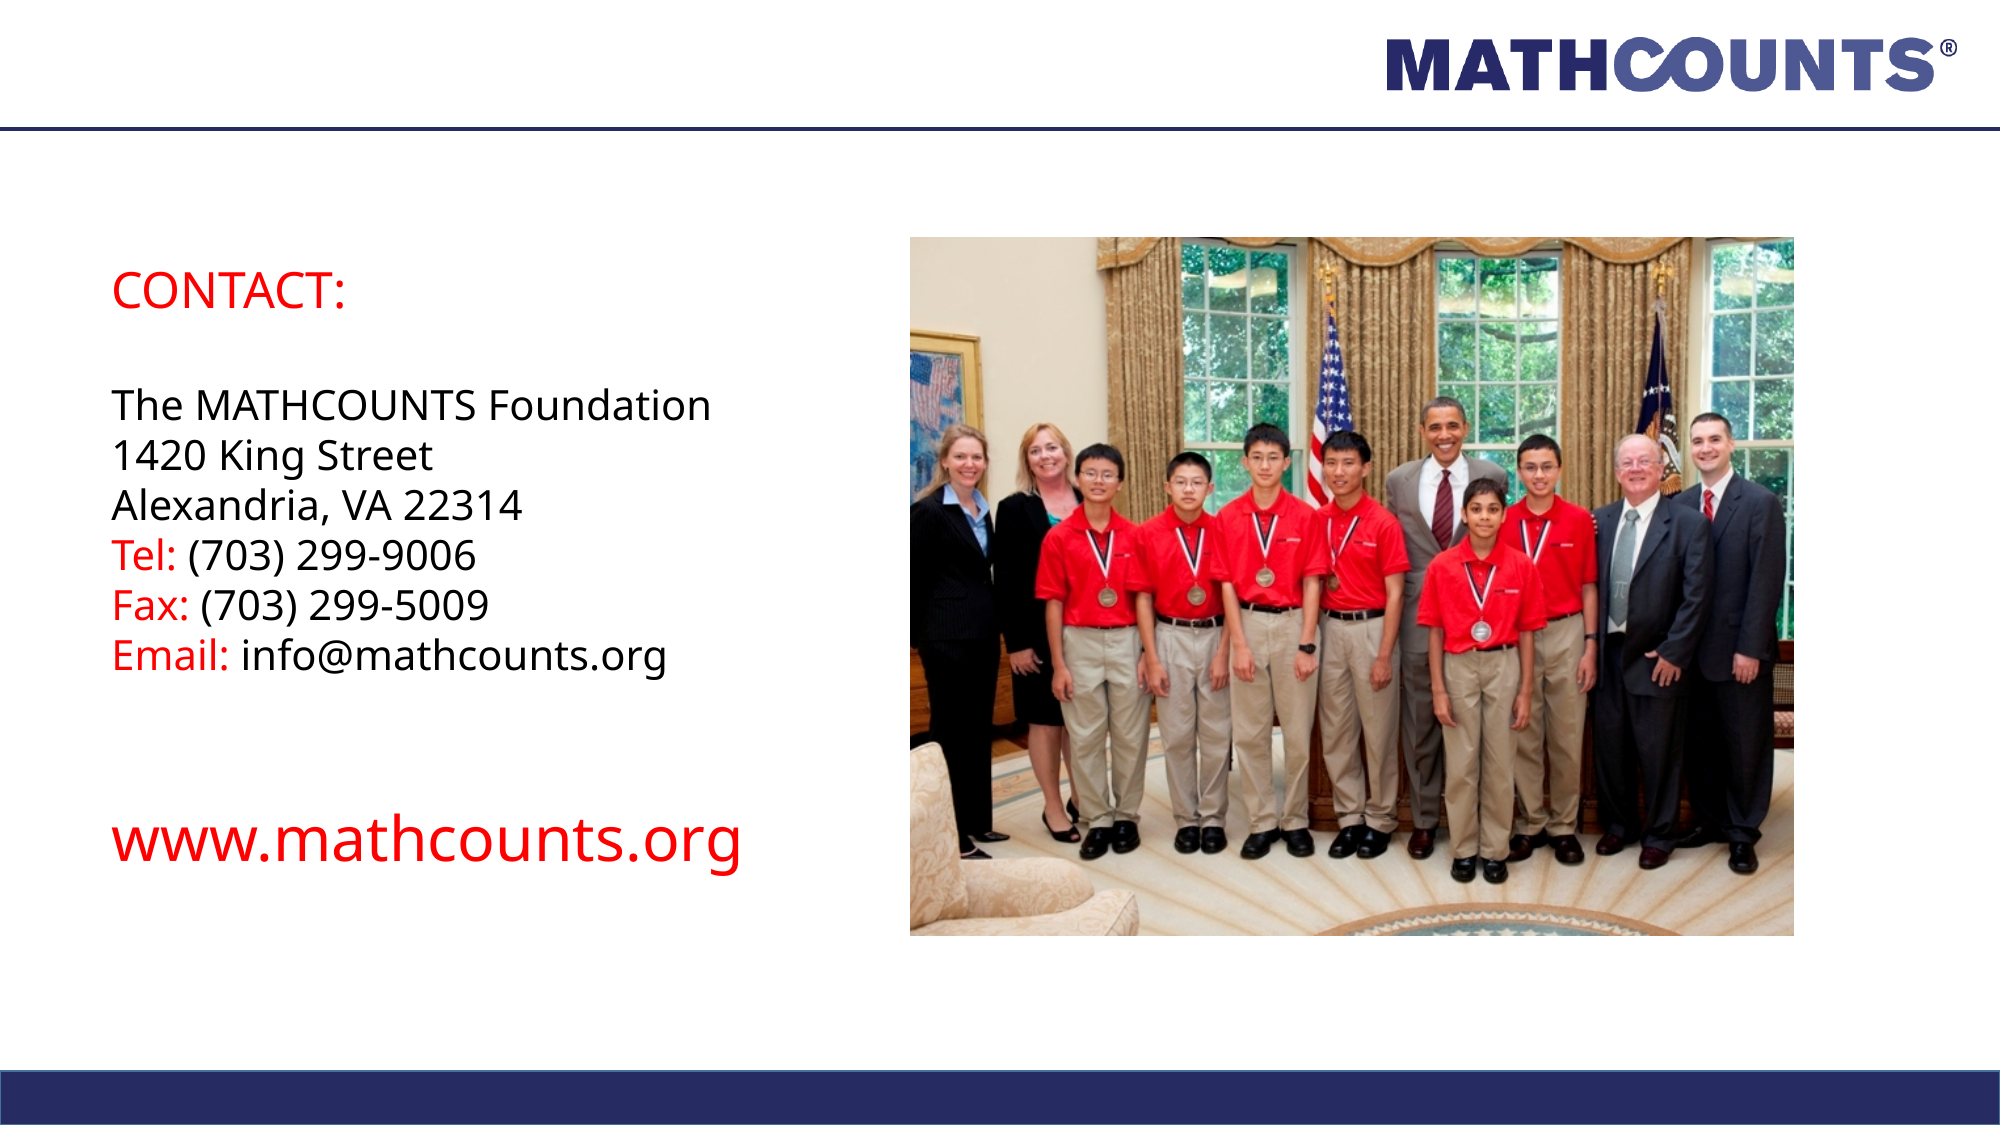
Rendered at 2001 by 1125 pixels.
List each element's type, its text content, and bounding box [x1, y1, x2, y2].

picture [1387, 37, 1957, 92]
text_box CONTACT: The MATHCOUNTS Foundation 1420 King Street Alexandria, VA 22314 Tel: (703) 299-9006 Fax: (703) 299-5009 Email: info@mathcounts.org www.mathcounts.org [96, 251, 910, 882]
picture [910, 237, 1794, 936]
text_box [0, 1070, 2000, 1125]
